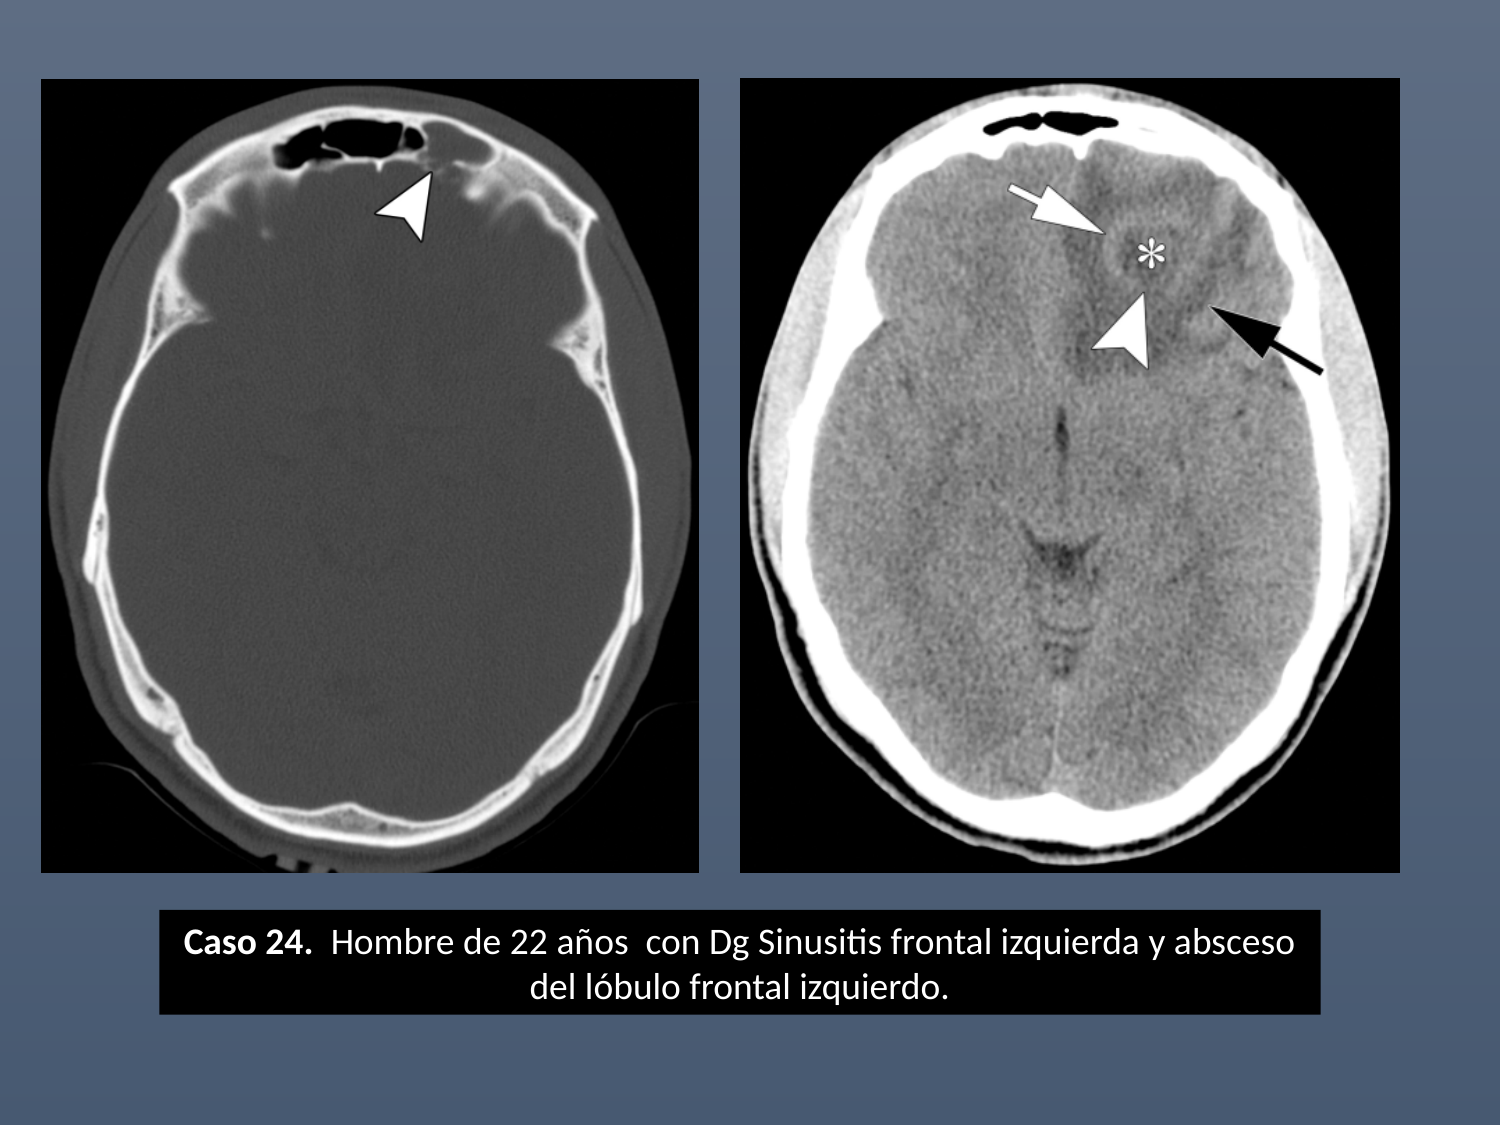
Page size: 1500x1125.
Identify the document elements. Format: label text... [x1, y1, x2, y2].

picture [739, 78, 1400, 873]
text_box Caso 24. Hombre de 22 años con Dg Sinusitis frontal izquierda y absceso del lóbulo frontal izquierdo. [159, 909, 1321, 1015]
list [41, 79, 699, 873]
